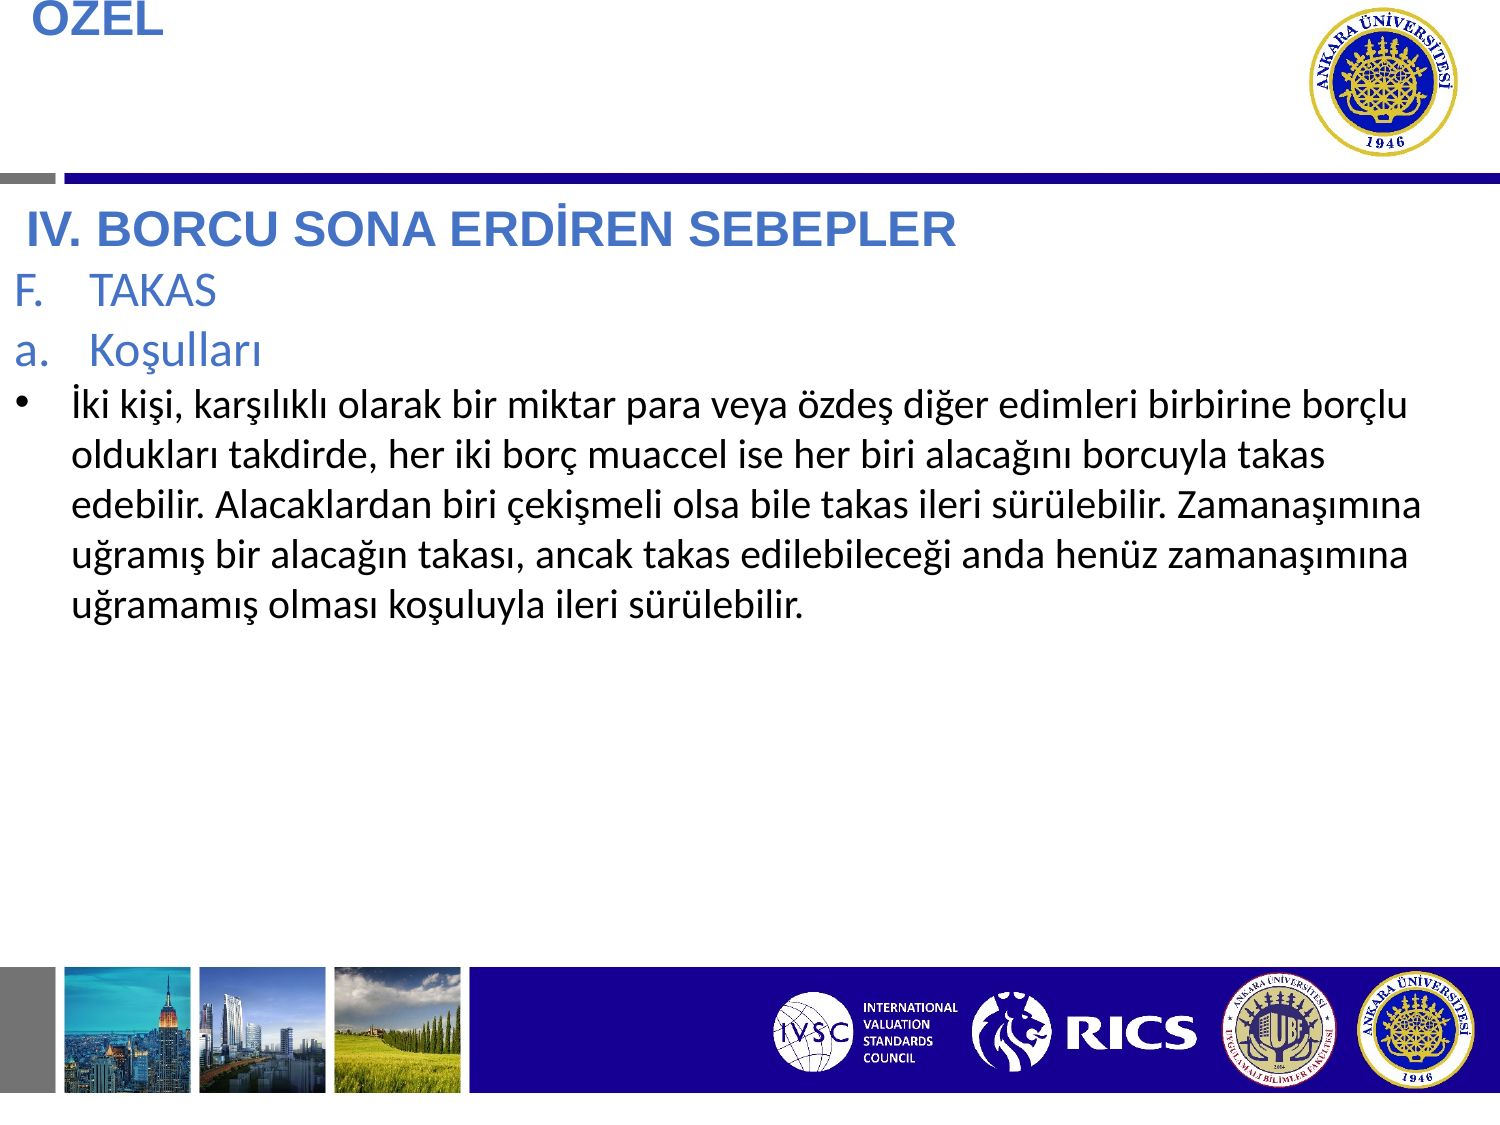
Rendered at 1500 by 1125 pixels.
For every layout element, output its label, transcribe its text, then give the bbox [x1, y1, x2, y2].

text_box [23, 128, 1408, 188]
picture [0, 0, 1500, 1125]
footer [562, 1025, 1038, 1100]
text_box IV. BORCU SONA ERDİREN SEBEPLER TAKAS Koşulları İki kişi, karşılıklı olarak bir miktar para veya özdeş diğer edimleri birbirine borçlu oldukları takdirde, her iki borç muaccel ise her biri alacağını borcuyla takas edebilir. Alacaklardan biri çekişmeli olsa bile takas ileri sürülebilir. Zamanaşımına uğramış bir alacağın takası, ancak takas edilebileceği anda henüz zamanaşımına uğramamış olması koşuluyla ileri sürülebilir. [0, 188, 1476, 684]
